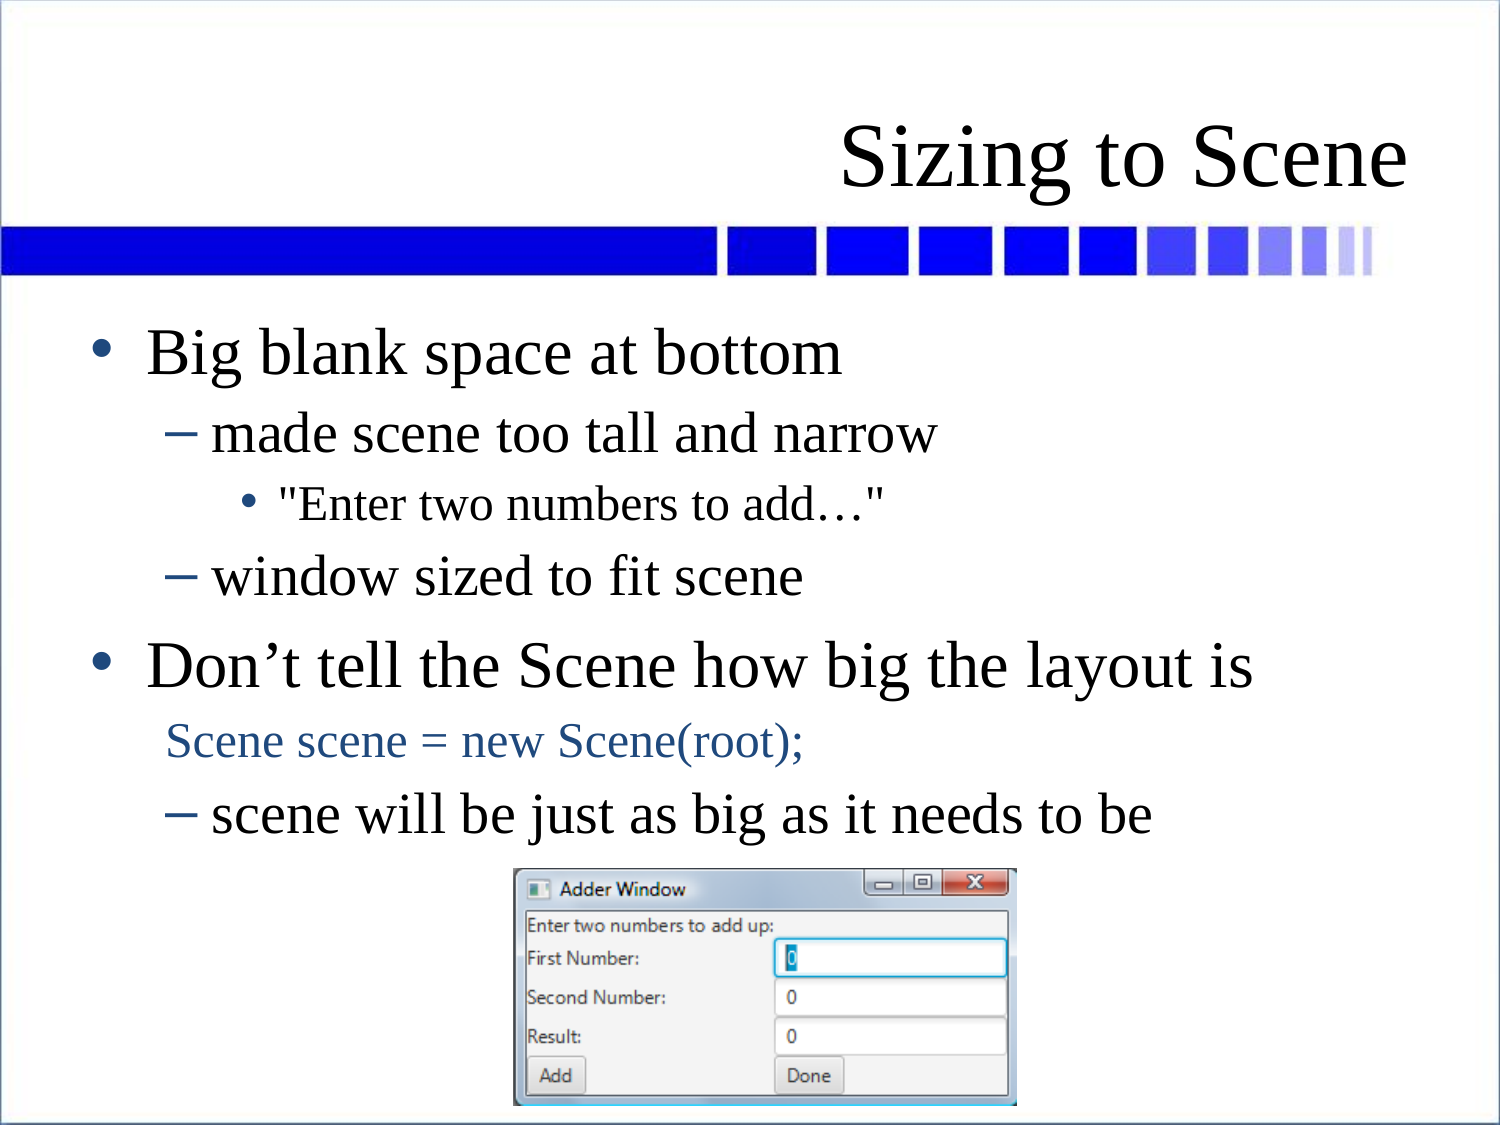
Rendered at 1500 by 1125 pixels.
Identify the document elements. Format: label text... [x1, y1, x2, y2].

picture [0, 0, 1500, 1125]
title Sizing to Scene [74, 44, 1426, 213]
list Big blank space at bottom made scene too tall and narrow "Enter two numbers to add…" window sized to fit scene Don’t tell the Scene how big the layout is Scene scene = new Scene(root); scene will be just as big as it needs to be [74, 299, 1426, 1063]
